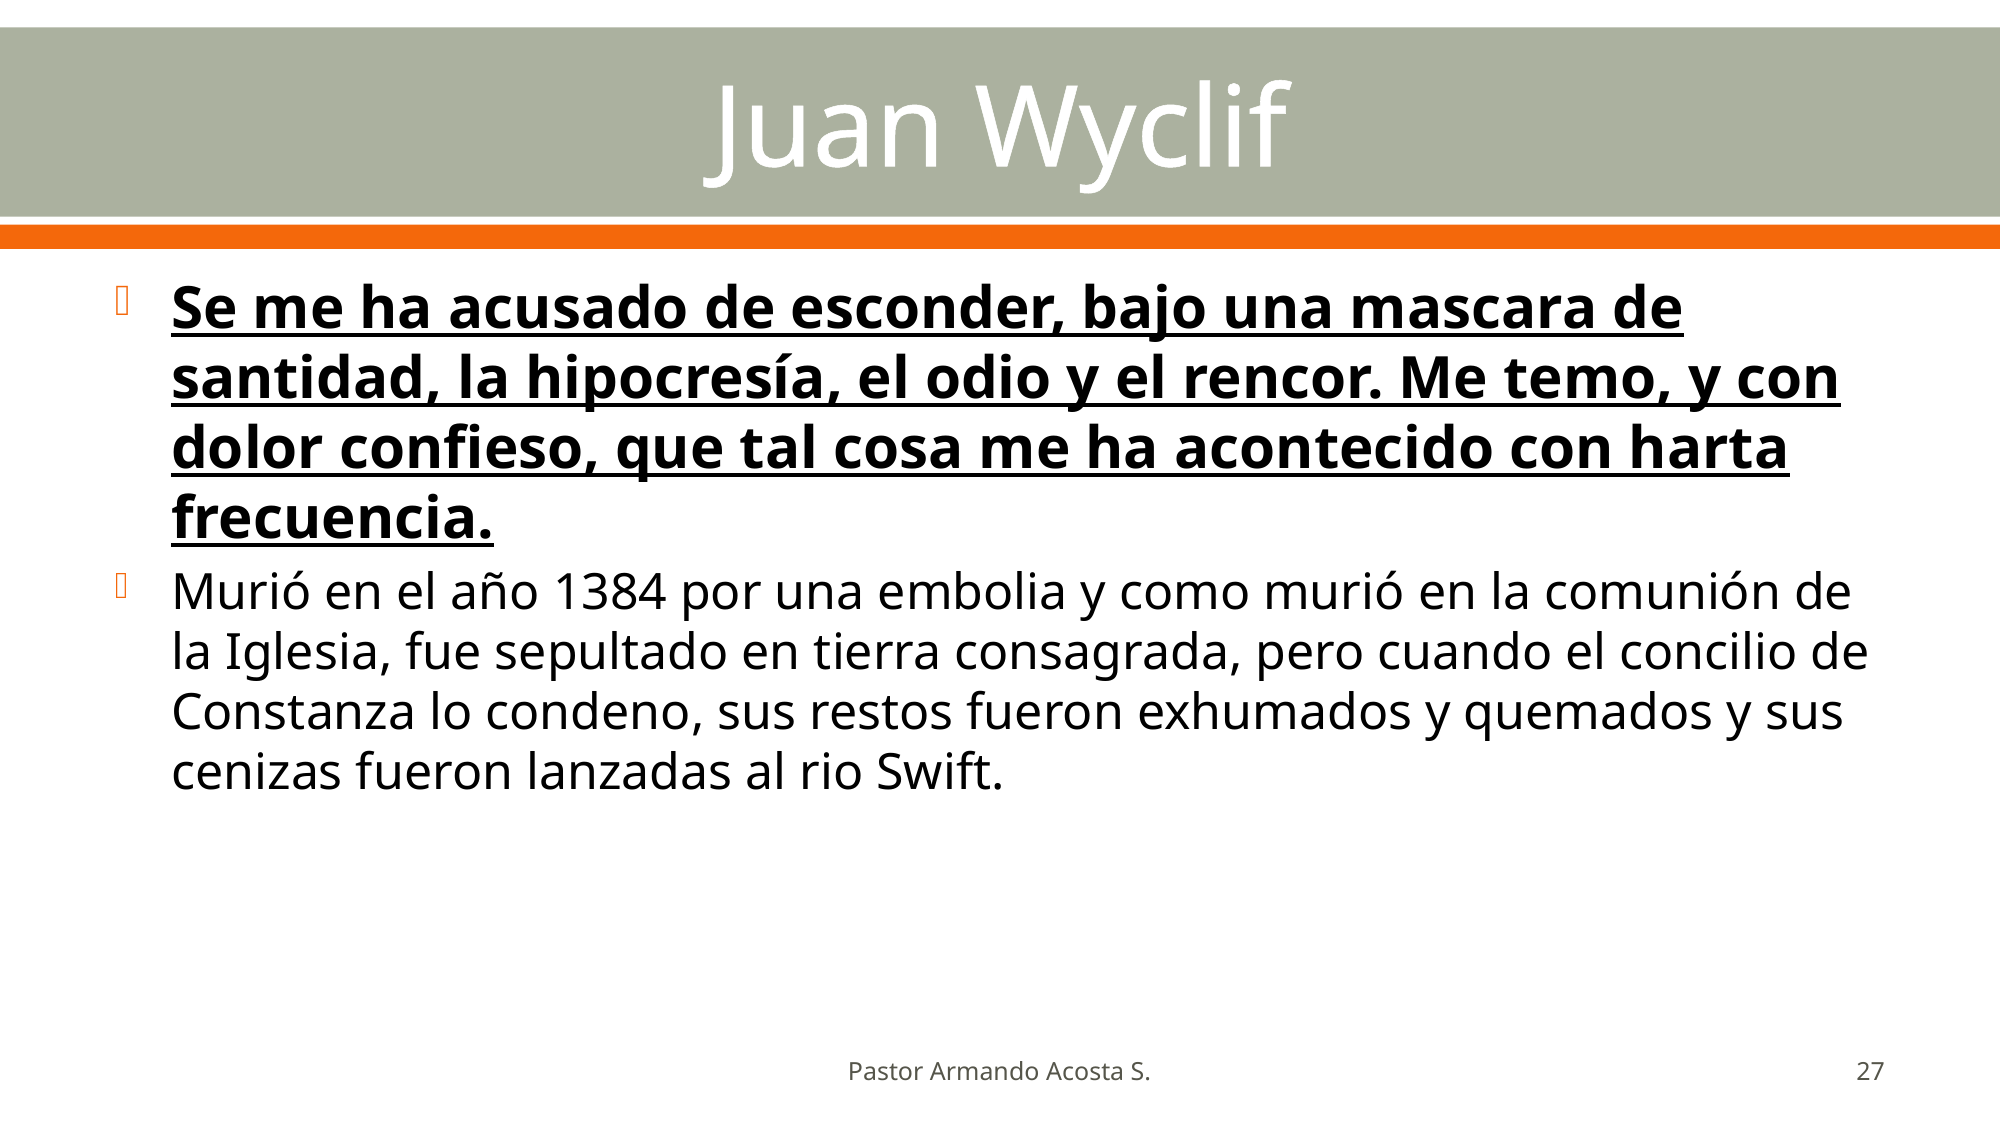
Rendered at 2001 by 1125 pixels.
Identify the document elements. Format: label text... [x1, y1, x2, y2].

slide_number 27 [1433, 1042, 1900, 1103]
title Juan Wyclif [99, 29, 1900, 213]
list Se me ha acusado de esconder, bajo una mascara de santidad, la hipocresía, el odio y el rencor. Me temo, y con dolor confieso, que tal cosa me ha acontecido con harta frecuencia. Murió en el año 1384 por una embolia y como murió en la comunión de la Iglesia, fue sepultado en tierra consagrada, pero cuando el concilio de Constanza lo condeno, sus restos fueron exhumados y quemados y sus cenizas fueron lanzadas al rio Swift. [99, 262, 1900, 1005]
footer Pastor Armando Acosta S. [683, 1042, 1317, 1103]
